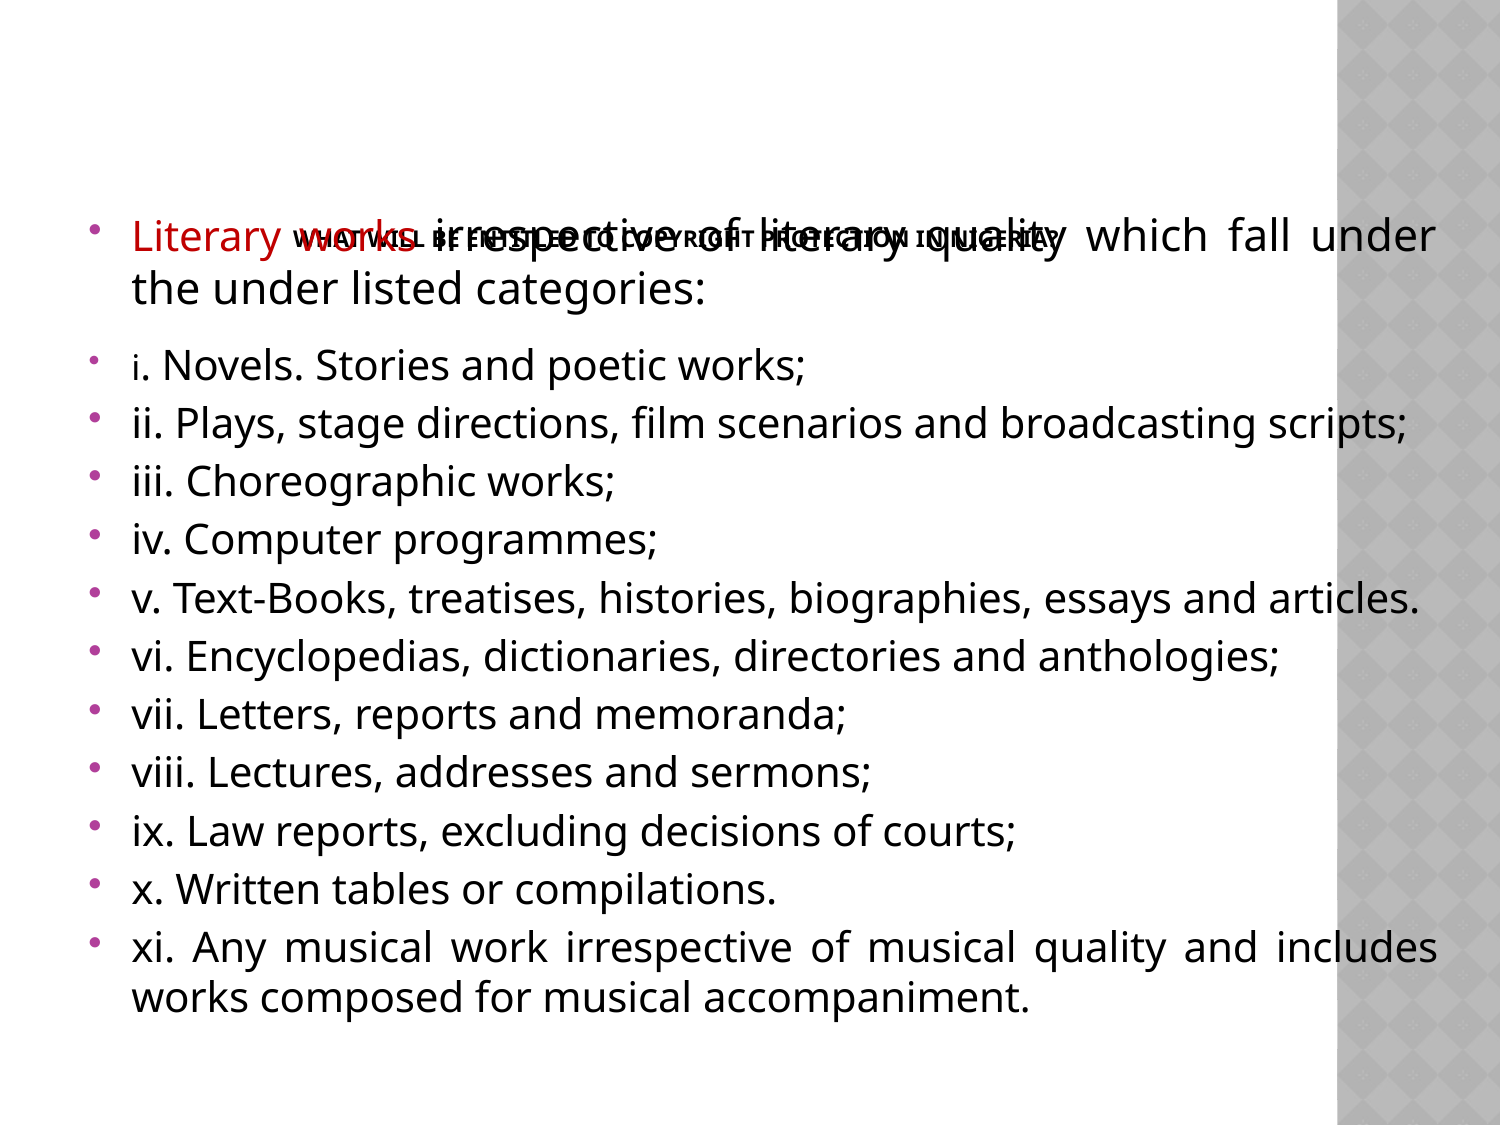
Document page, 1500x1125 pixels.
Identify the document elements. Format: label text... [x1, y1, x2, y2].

list Literary works irrespective of literary quality which fall under the under listed categories: i. Novels. Stories and poetic works; ii. Plays, stage directions, film scenarios and broadcasting scripts; iii. Choreographic works; iv. Computer programmes; v. Text-Books, treatises, histories, biographies, essays and articles. vi. Encyclopedias, dictionaries, directories and anthologies; vii. Letters, reports and memoranda; viii. Lectures, addresses and sermons; ix. Law reports, excluding decisions of courts; x. Written tables or compilations. xi. Any musical work irrespective of musical quality and includes works composed for musical accompaniment. [75, 199, 1454, 1090]
